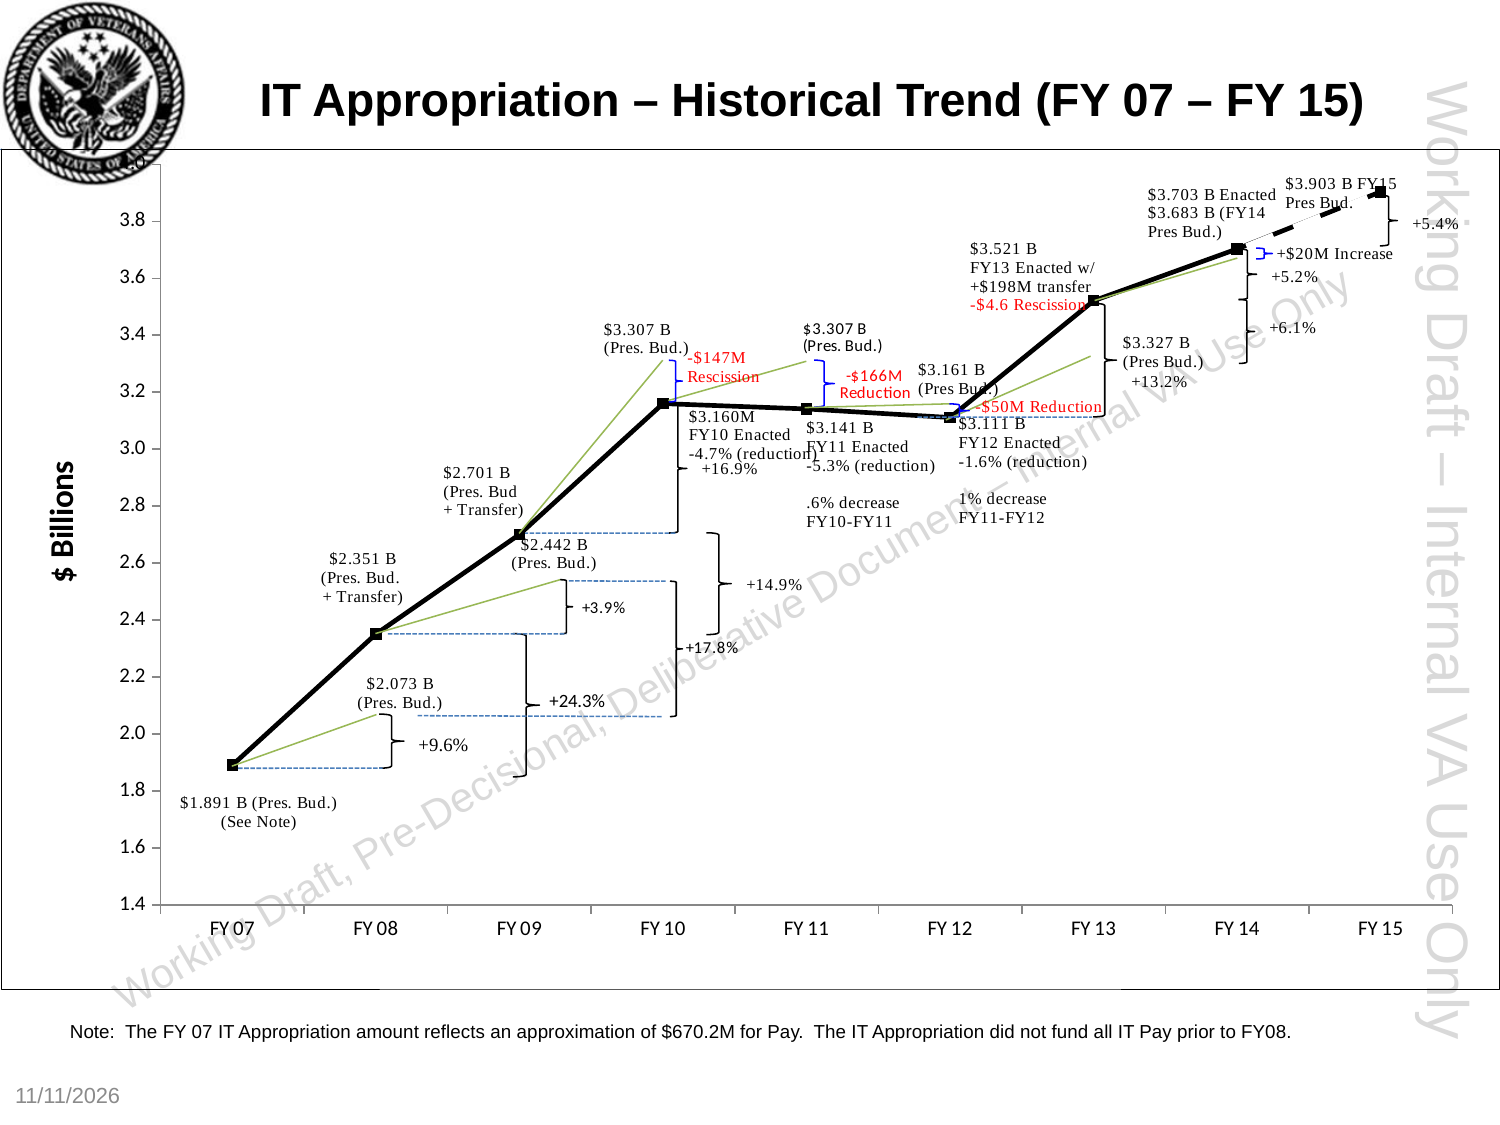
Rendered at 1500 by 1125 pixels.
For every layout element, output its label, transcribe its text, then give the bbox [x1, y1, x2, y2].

text_box Note: The FY 07 IT Appropriation amount reflects an approximation of $670.2M for Pay. The IT Appropriation did not fund all IT Pay prior to FY08. [55, 1012, 1306, 1050]
title IT Appropriation – Historical Trend (FY 07 – FY 15) [174, 45, 1450, 146]
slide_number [0, 1065, 350, 1125]
picture [0, 0, 188, 148]
chart [0, 148, 1500, 990]
